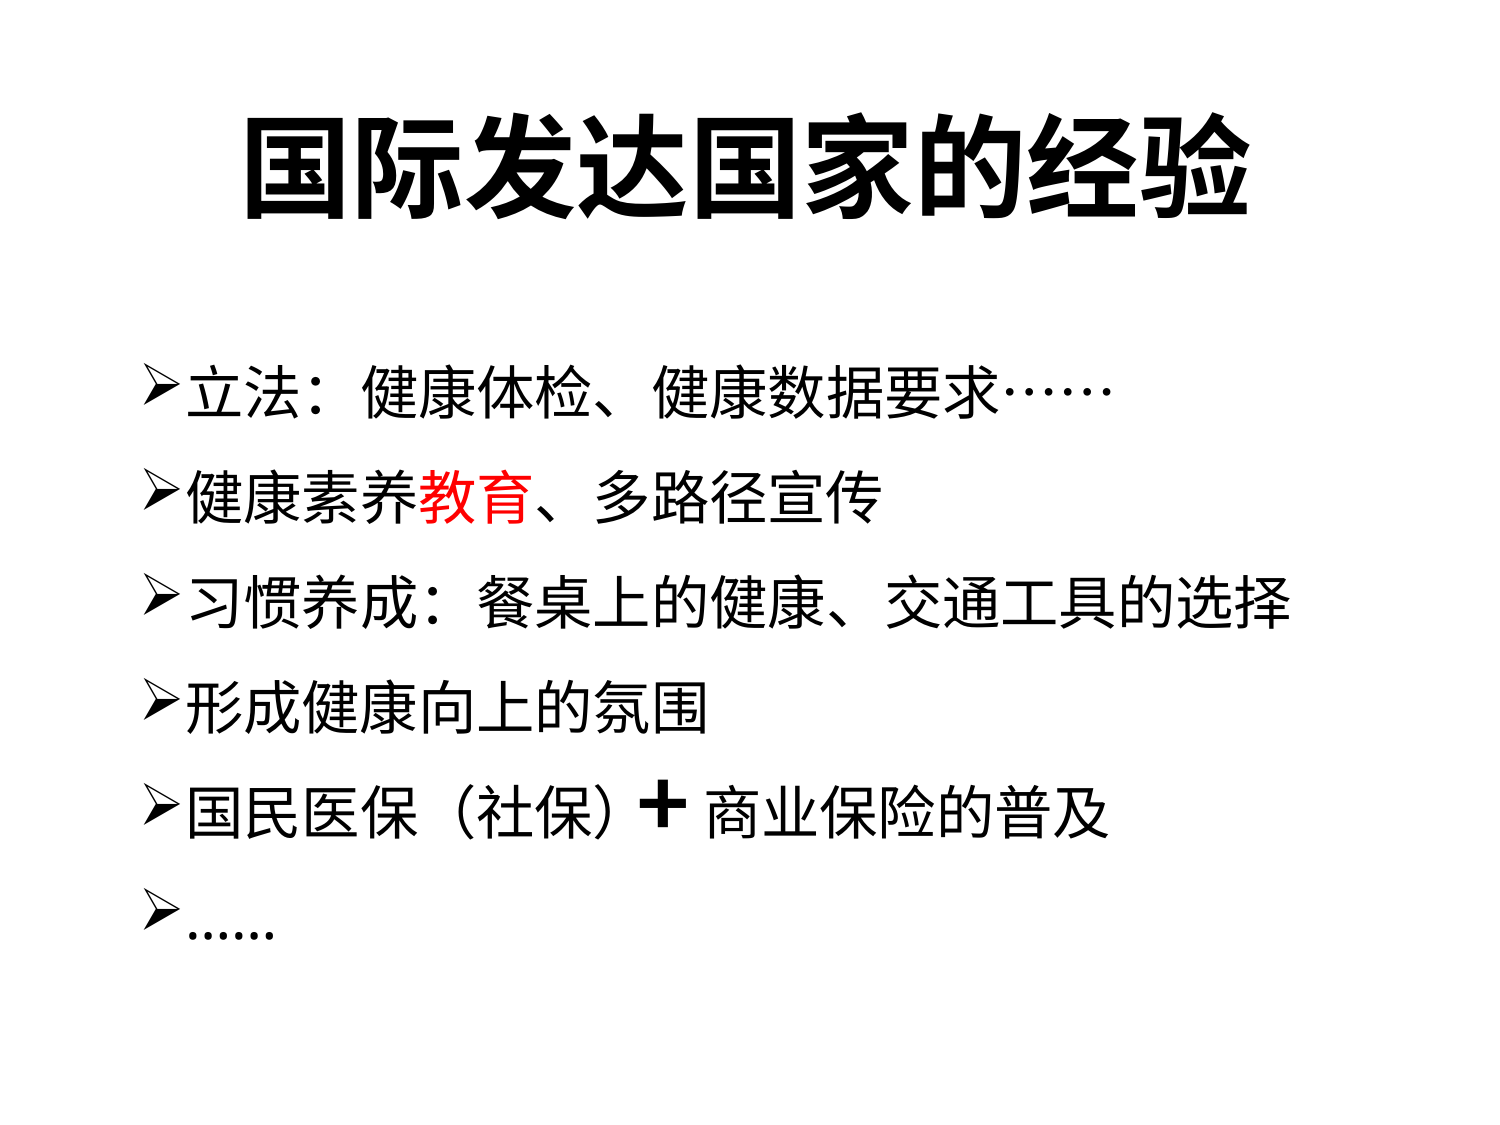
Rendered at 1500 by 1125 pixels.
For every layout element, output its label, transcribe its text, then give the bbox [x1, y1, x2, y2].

text_box + [623, 727, 707, 863]
text_box 国际发达国家的经验 [0, 89, 1496, 240]
text_box 立法：健康体检、健康数据要求…… 健康素养教育、多路径宣传 习惯养成：餐桌上的健康、交通工具的选择 形成健康向上的氛围 国民医保（社保） 商业保险的普及 …… [123, 314, 1459, 959]
